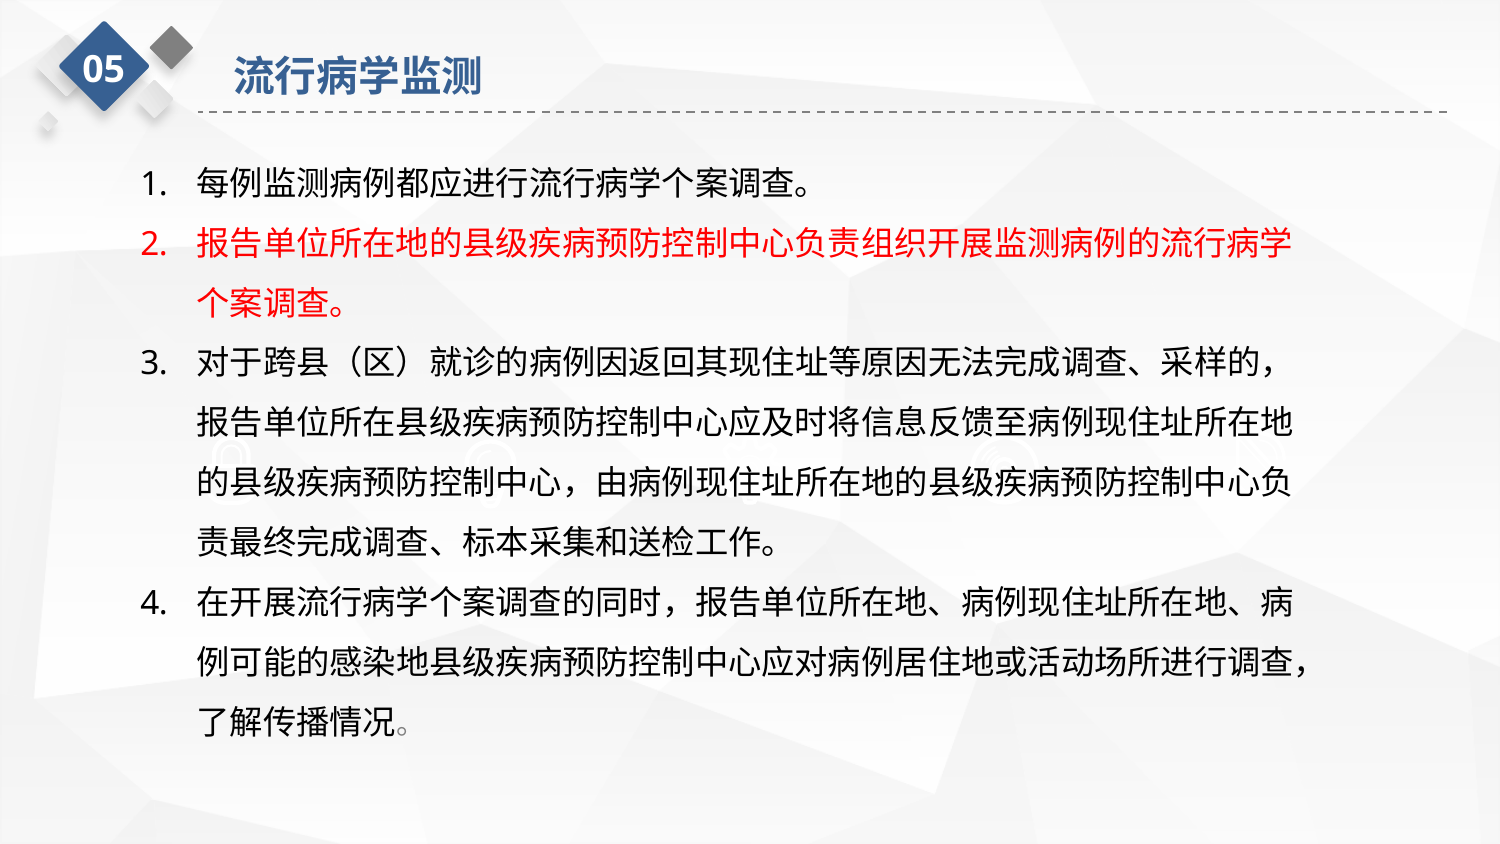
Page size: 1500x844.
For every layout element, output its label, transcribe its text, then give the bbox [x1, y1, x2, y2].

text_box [969, 435, 1040, 505]
picture [0, 0, 1500, 844]
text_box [464, 439, 517, 509]
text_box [1228, 431, 1287, 495]
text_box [41, 31, 1448, 129]
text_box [715, 435, 785, 505]
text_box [205, 435, 258, 506]
text_box 每例监测病例都应进行流行病学个案调查。 报告单位所在地的县级疾病预防控制中心负责组织开展监测病例的流行病学个案调查。 对于跨县（区）就诊的病例因返回其现住址等原因无法完成调查、采样的，报告单位所在县级疾病预防控制中心应及时将信息反馈至病例现住址所在地的县级疾病预防控制中心，由病例现住址所在地的县级疾病预防控制中心负责最终完成调查、标本采集和送检工作。 在开展流行病学个案调查的同时，报告单位所在地、病例现住址所在地、病例可能的感染地县级疾病预防控制中心应对病例居住地或活动场所进行调查，了解传播情况。 [125, 137, 1323, 749]
